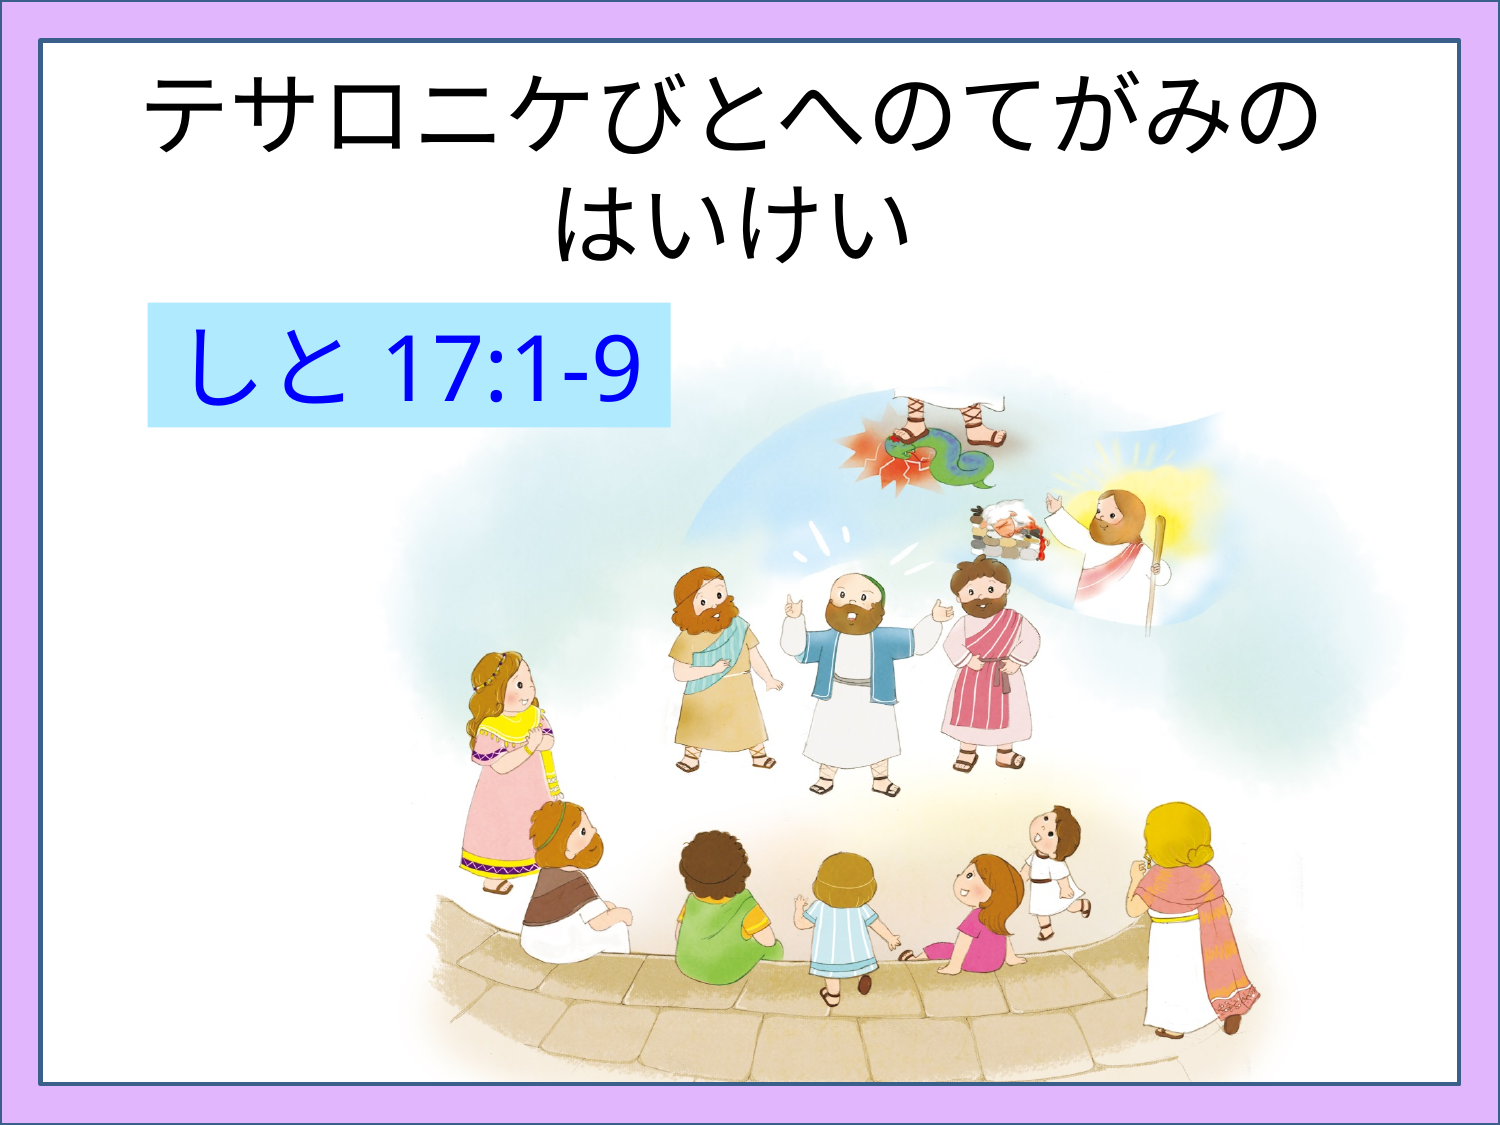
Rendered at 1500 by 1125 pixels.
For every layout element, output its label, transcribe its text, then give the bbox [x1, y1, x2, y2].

picture [241, 329, 1463, 1125]
text_box しと17:1-9 [147, 302, 671, 428]
text_box [0, 0, 1500, 1125]
title テサロニケびとへのてがみの はいけい [43, 89, 1424, 244]
